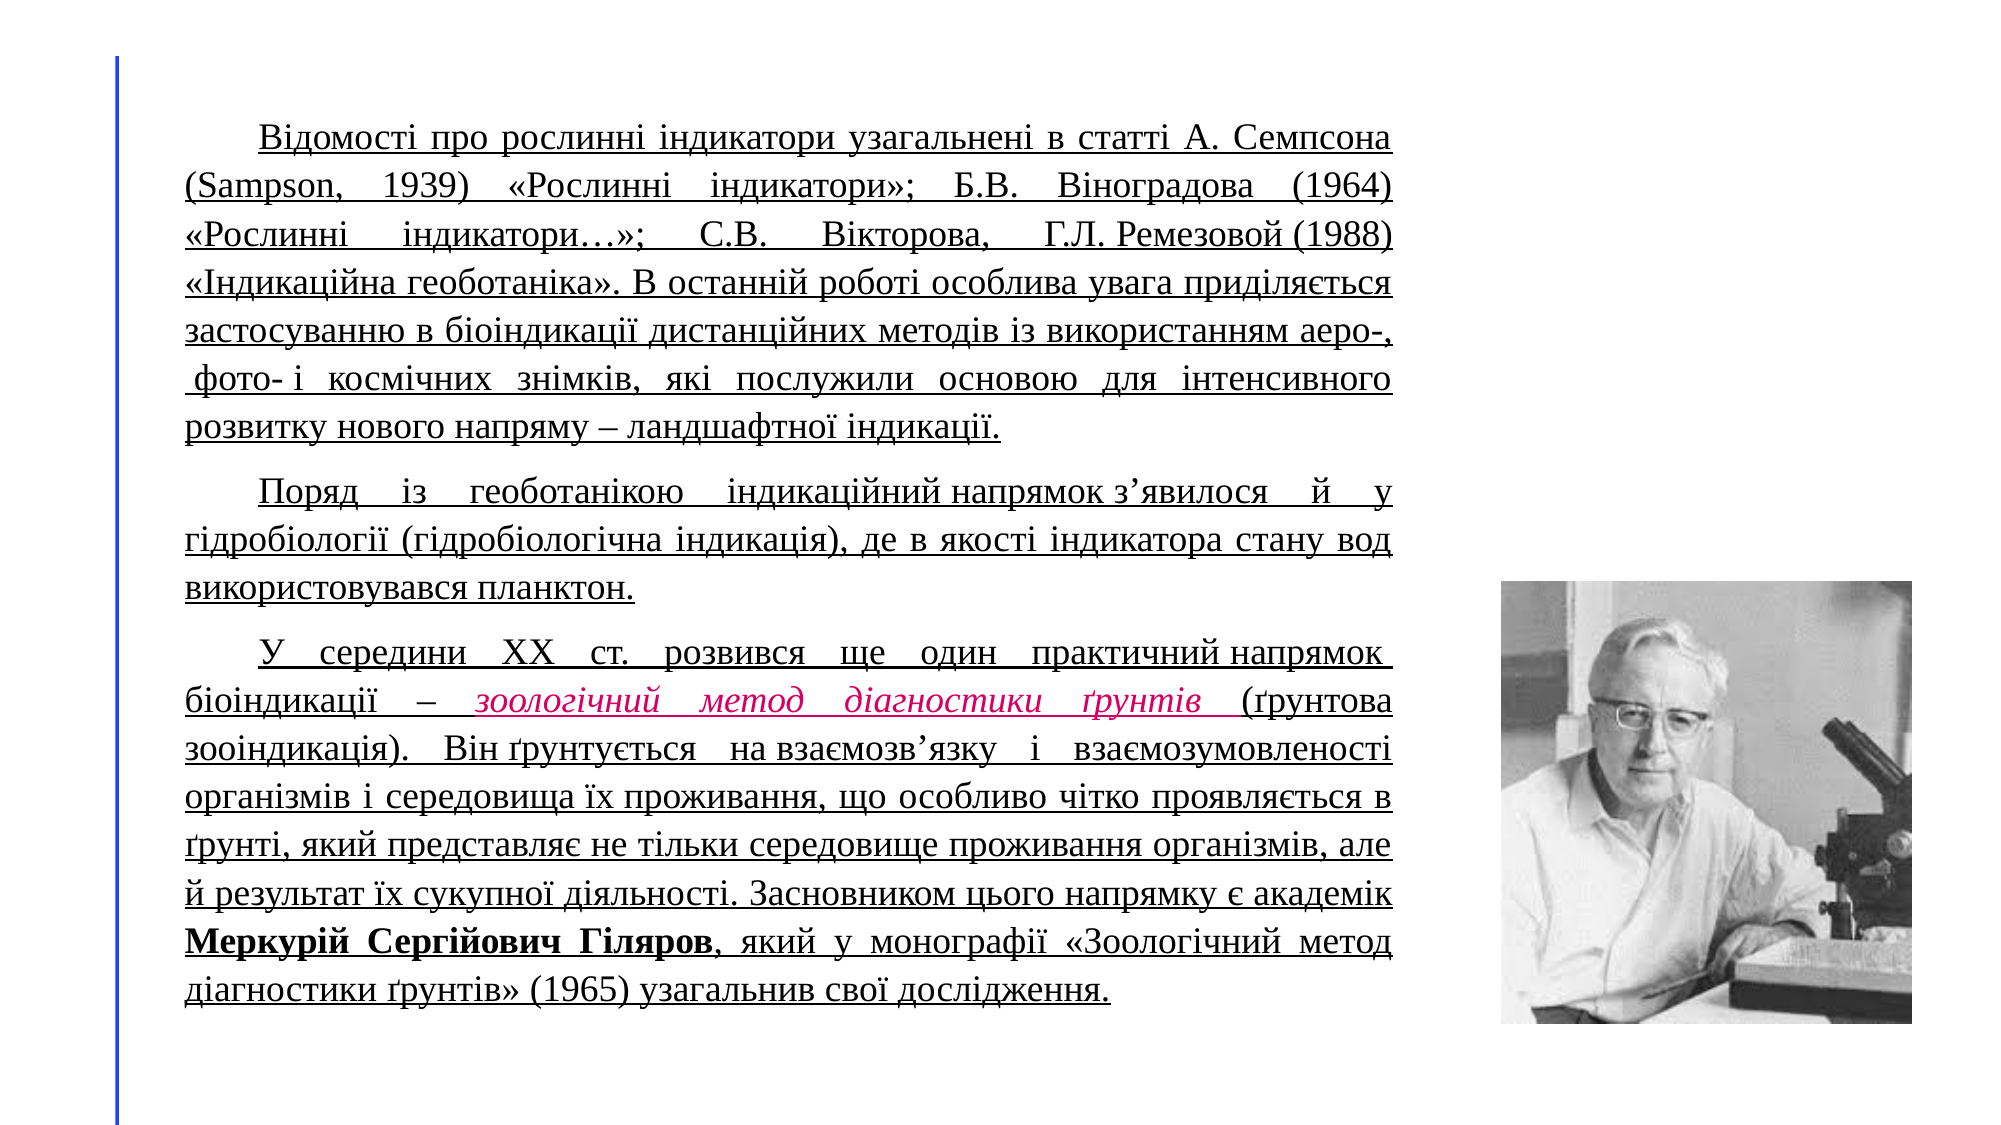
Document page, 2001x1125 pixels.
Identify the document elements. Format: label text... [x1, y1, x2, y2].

text_box Відомості про рослинні індикатори узагальнені в статті А. Семпсона (Sampson, 1939) «Рослинні індикатори»; Б.В. Віноградова (1964) «Рослинні індикатори…»; С.В. Вікторова, Г.Л. Ремезовой (1988) «Індикаційна геоботаніка». В останній роботі особлива увага приділяється застосуванню в біоіндикації дистанційних методів із використанням аеро-, фото- і космічних знімків, які послужили основою для інтенсивного розвитку нового напряму – ландшафтної індикації. Поряд із геоботанікою індикаційний напрямок з’явилося й у гідробіології (гідробіологічна індикація), де в якості індикатора стану вод використовувався планктон. У середини XX ст. розвився ще один практичний напрямок біоіндикації – зоологічний метод діагностики ґрунтів (ґрунтова зооіндикація). Він ґрунтується на взаємозв’язку і взаємозумовленості організмів і середовища їх проживання, що особливо чітко проявляється в ґрунті, який представляє не тільки середовище проживання організмів, але й результат їх сукупної діяльності. Засновником цього напрямку є академік Меркурій Сергійович Гіляров, який у монографії «Зоологічний метод діагностики ґрунтів» (1965) узагальнив свої дослідження. [169, 101, 1408, 1017]
picture [1501, 581, 1912, 1024]
